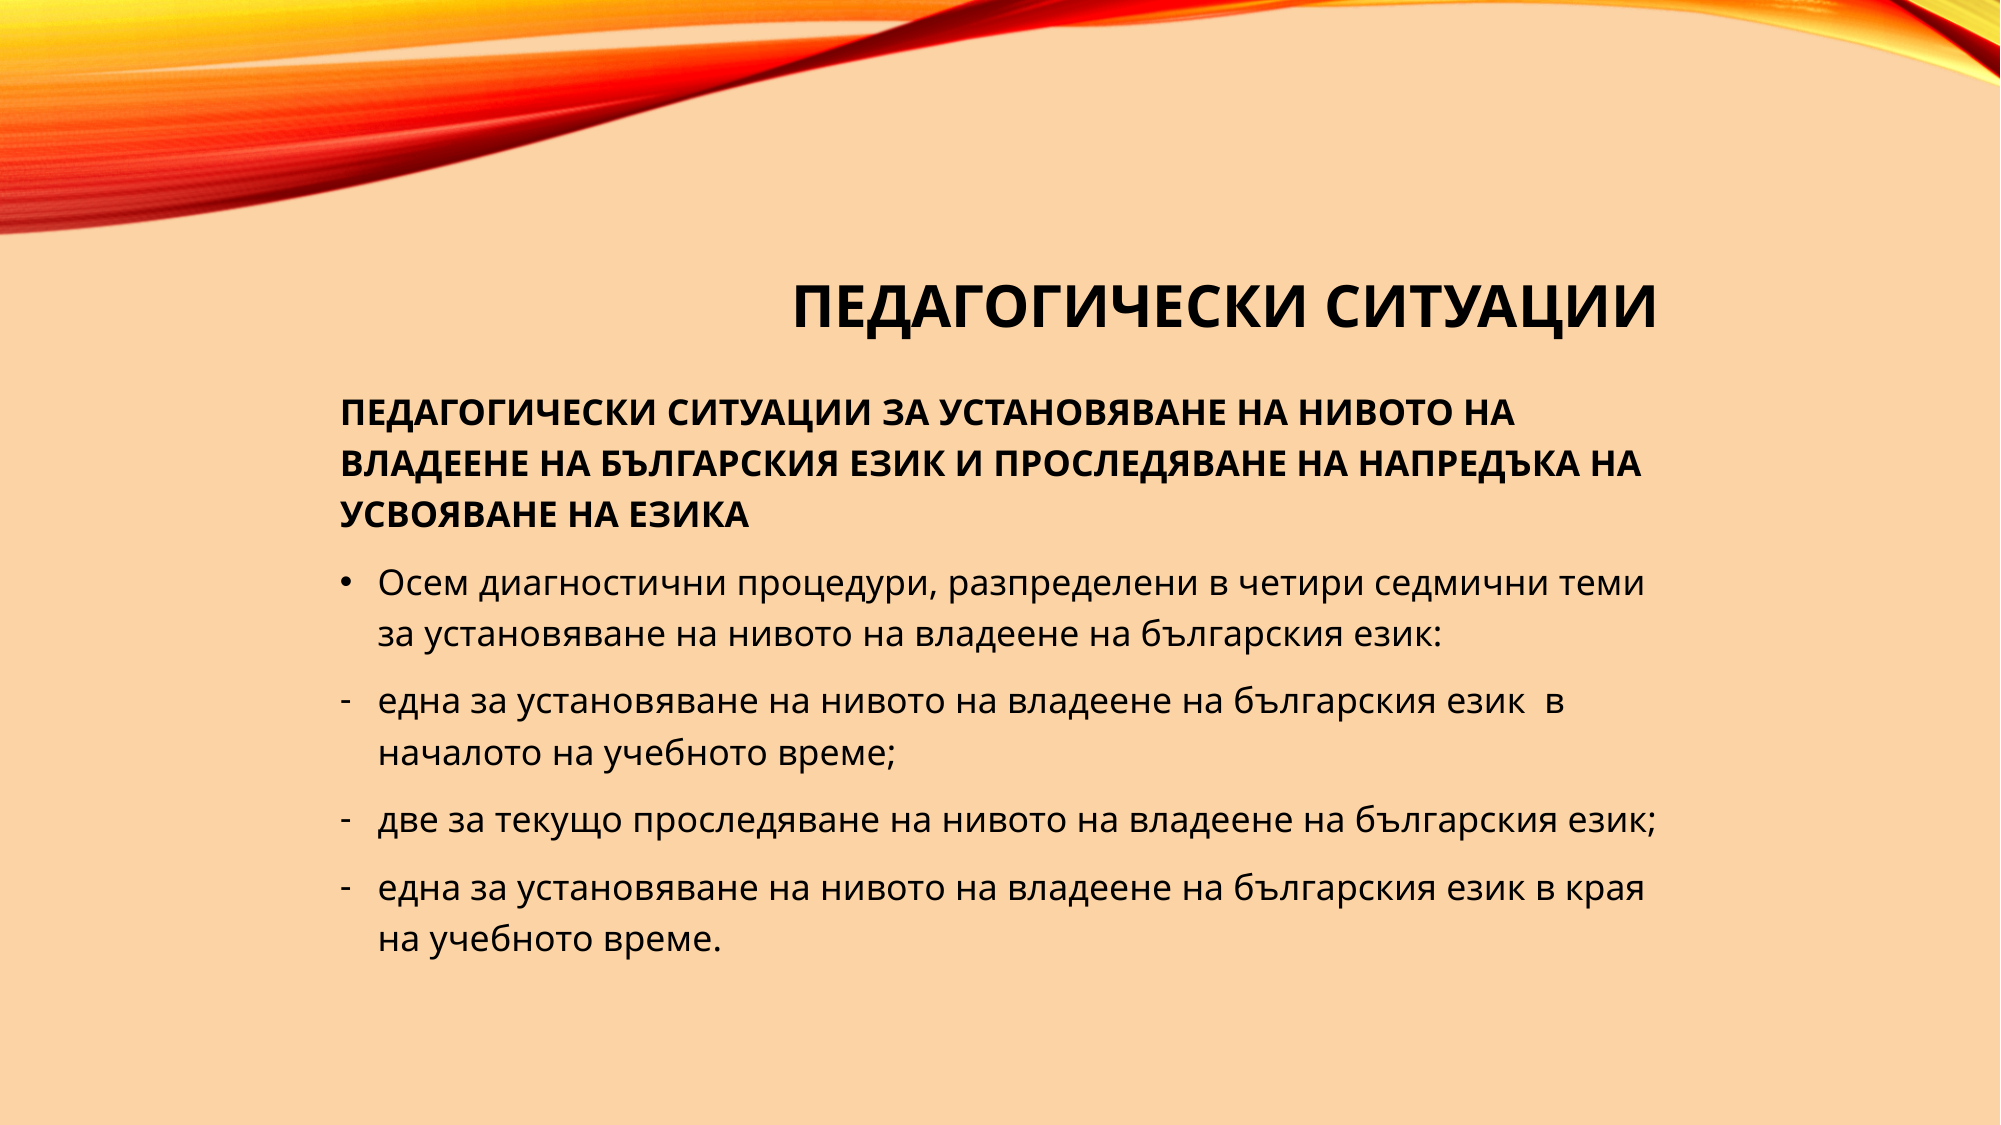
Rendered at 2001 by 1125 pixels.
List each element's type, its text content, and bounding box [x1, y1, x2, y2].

picture [0, 0, 2000, 237]
title ПЕДАГОГИЧЕСКИ СИТУАЦИИ [324, 243, 1675, 373]
list ПЕДАГОГИЧЕСКИ СИТУАЦИИ ЗА УСТАНОВЯВАНЕ НА НИВОТО НА ВЛАДЕЕНЕ НА БЪЛГАРСКИЯ ЕЗИК И ПРОСЛЕДЯВАНЕ НА НАПРЕДЪКА НА УСВОЯВАНЕ НА ЕЗИКА Осем диагностични процедури, разпределени в четири седмични теми за установяване на нивото на владеене на българския език: една за установяване на нивото на владеене на българския език в началото на учебното време; две за текущо проследяване на нивото на владеене на българския език; една за установяване на нивото на владеене на българския език в края на учебното време. [324, 373, 1686, 1005]
